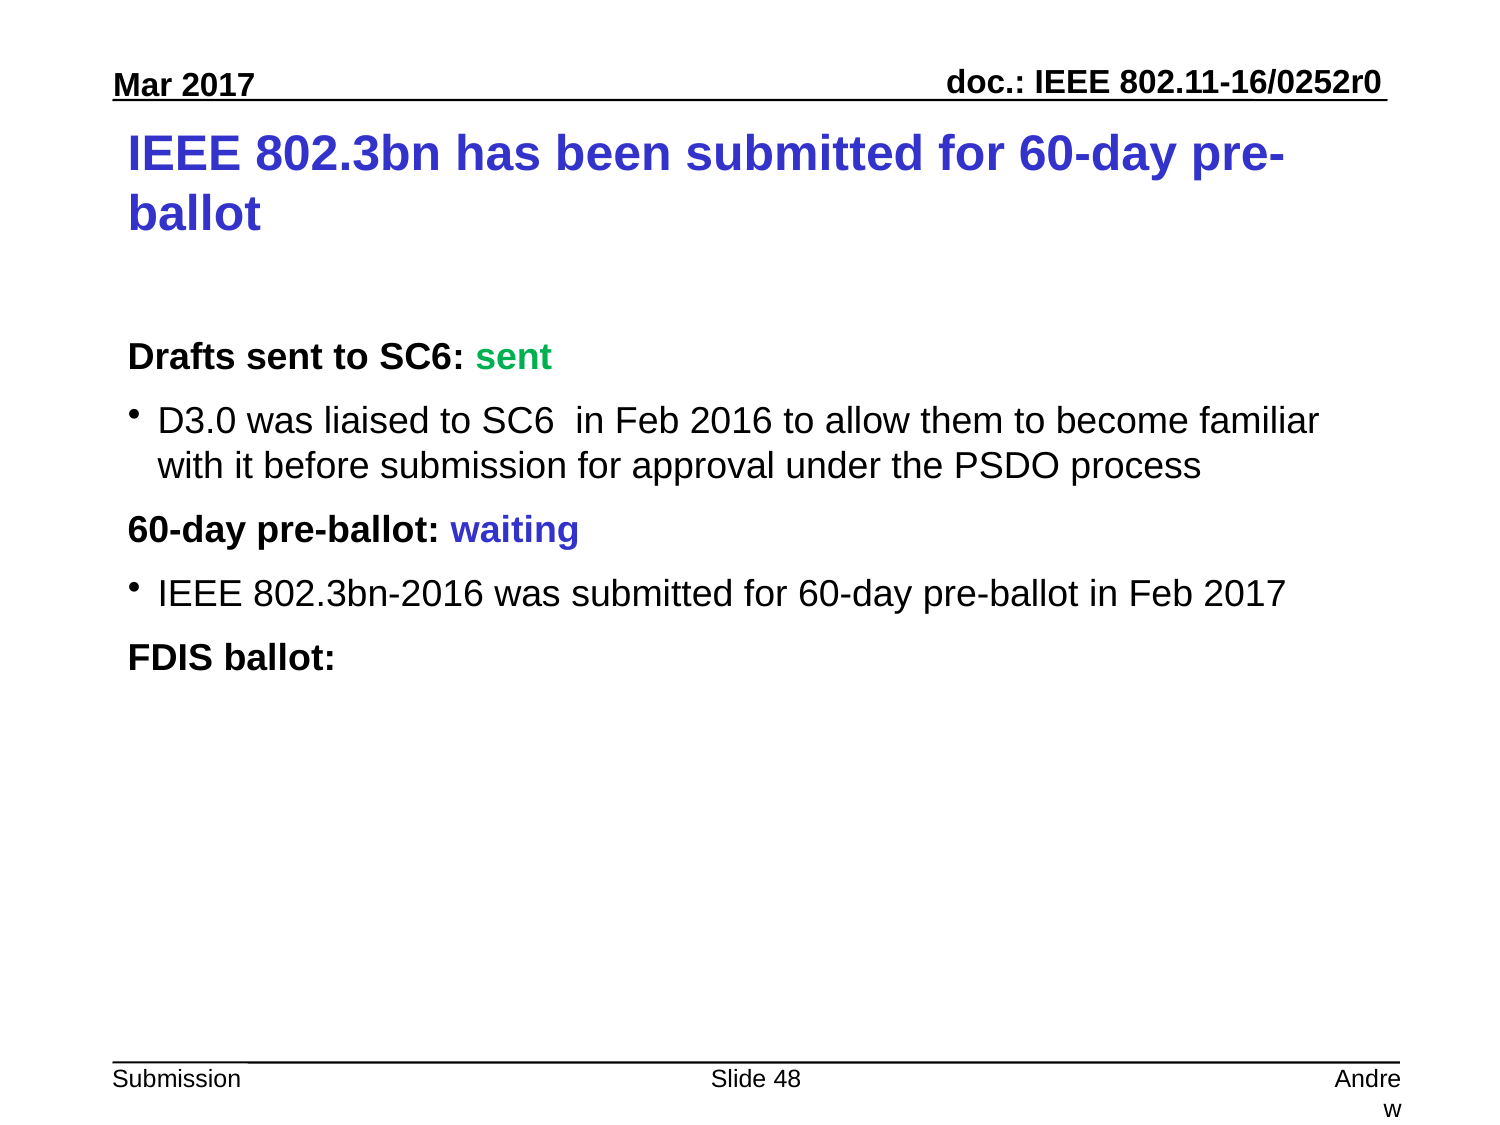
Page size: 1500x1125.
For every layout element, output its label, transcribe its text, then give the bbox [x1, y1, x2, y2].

footer Andrew Myles, Cisco [1320, 1061, 1402, 1093]
title IEEE 802.3bn has been submitted for 60-day pre-ballot [112, 112, 1388, 288]
list Drafts sent to SC6: sent D3.0 was liaised to SC6 in Feb 2016 to allow them to become familiar with it before submission for approval under the PSDO process 60-day pre-ballot: waiting IEEE 802.3bn-2016 was submitted for 60-day pre-ballot in Feb 2017 FDIS ballot: [112, 324, 1388, 1000]
slide_number Slide 48 [709, 1061, 803, 1093]
